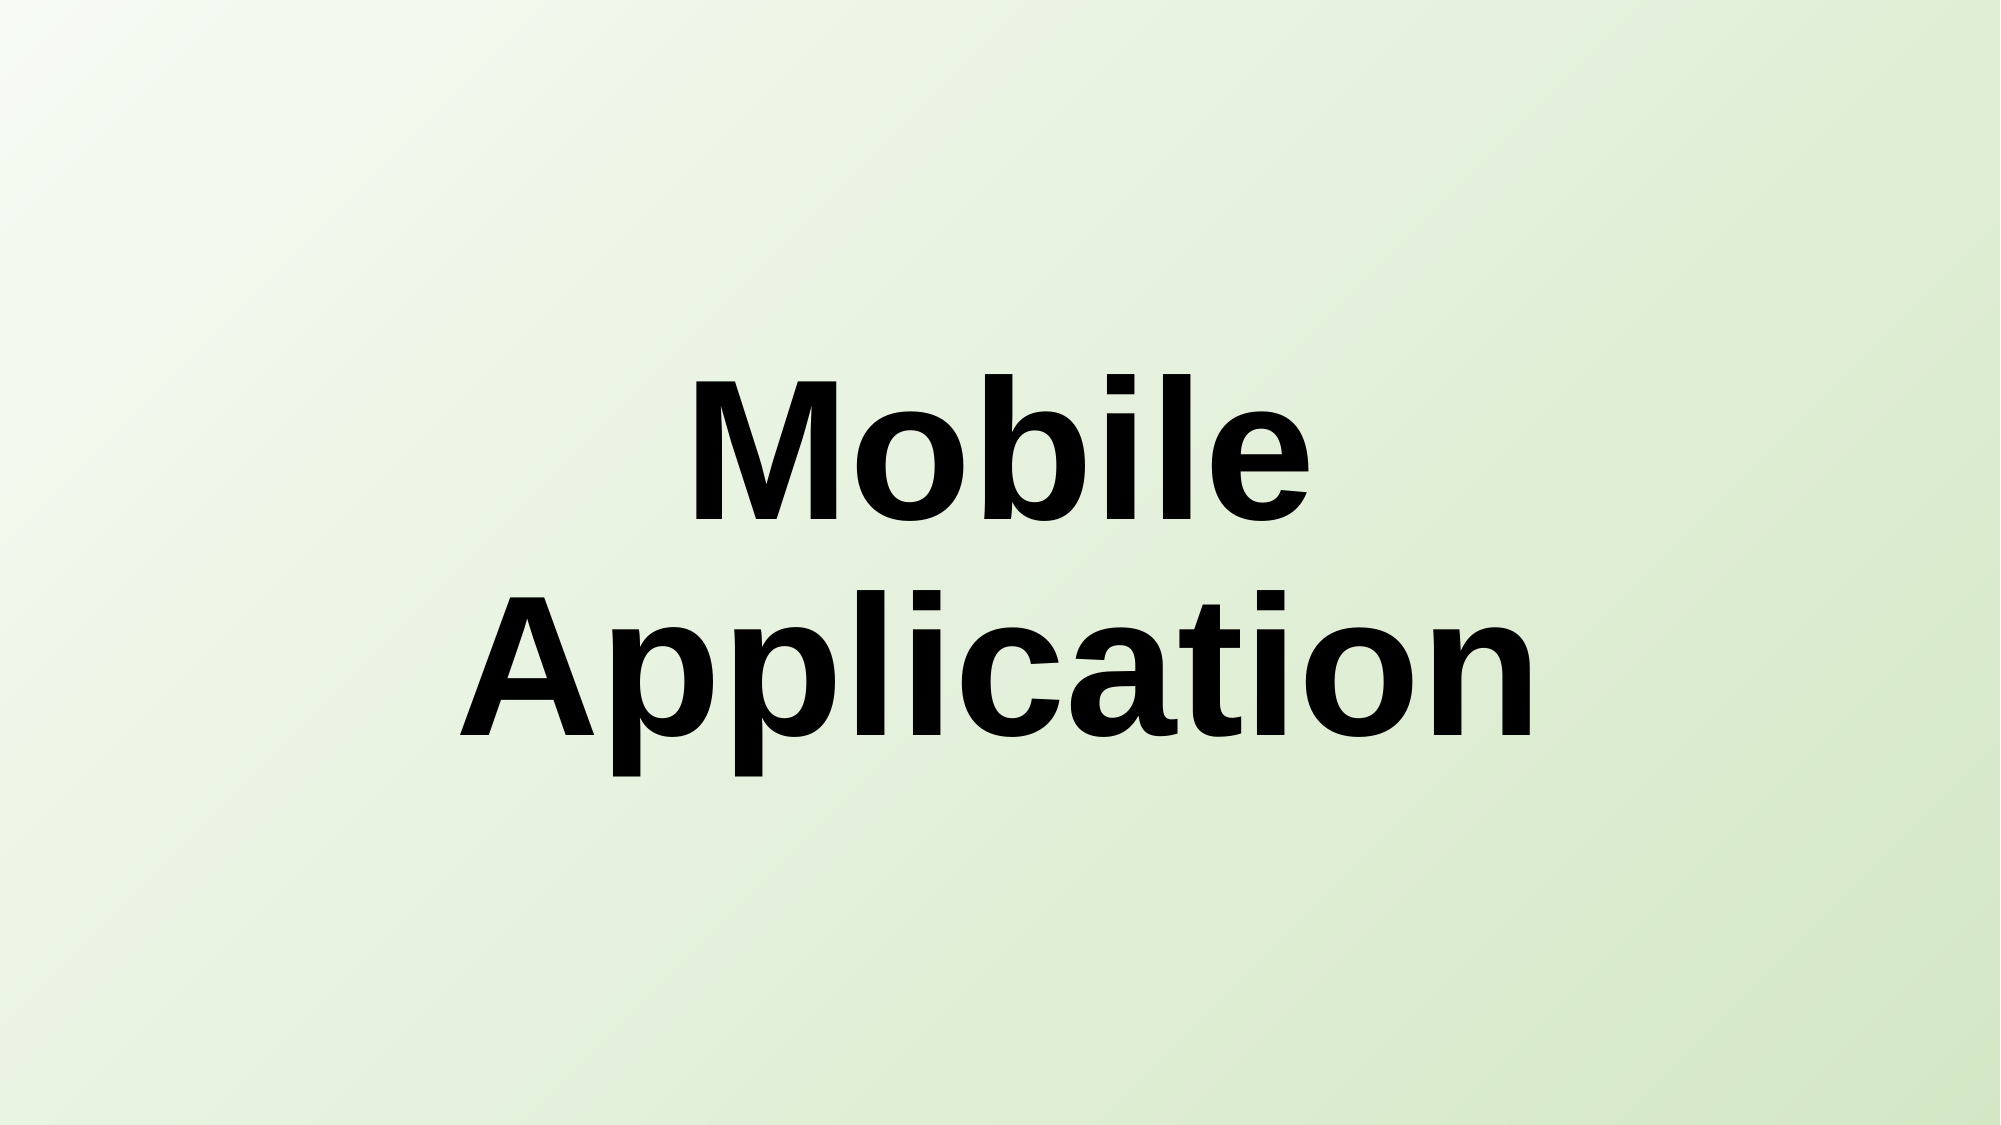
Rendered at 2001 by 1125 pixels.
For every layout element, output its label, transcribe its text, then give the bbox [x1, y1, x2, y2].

title Mobile Application [137, 453, 1863, 672]
